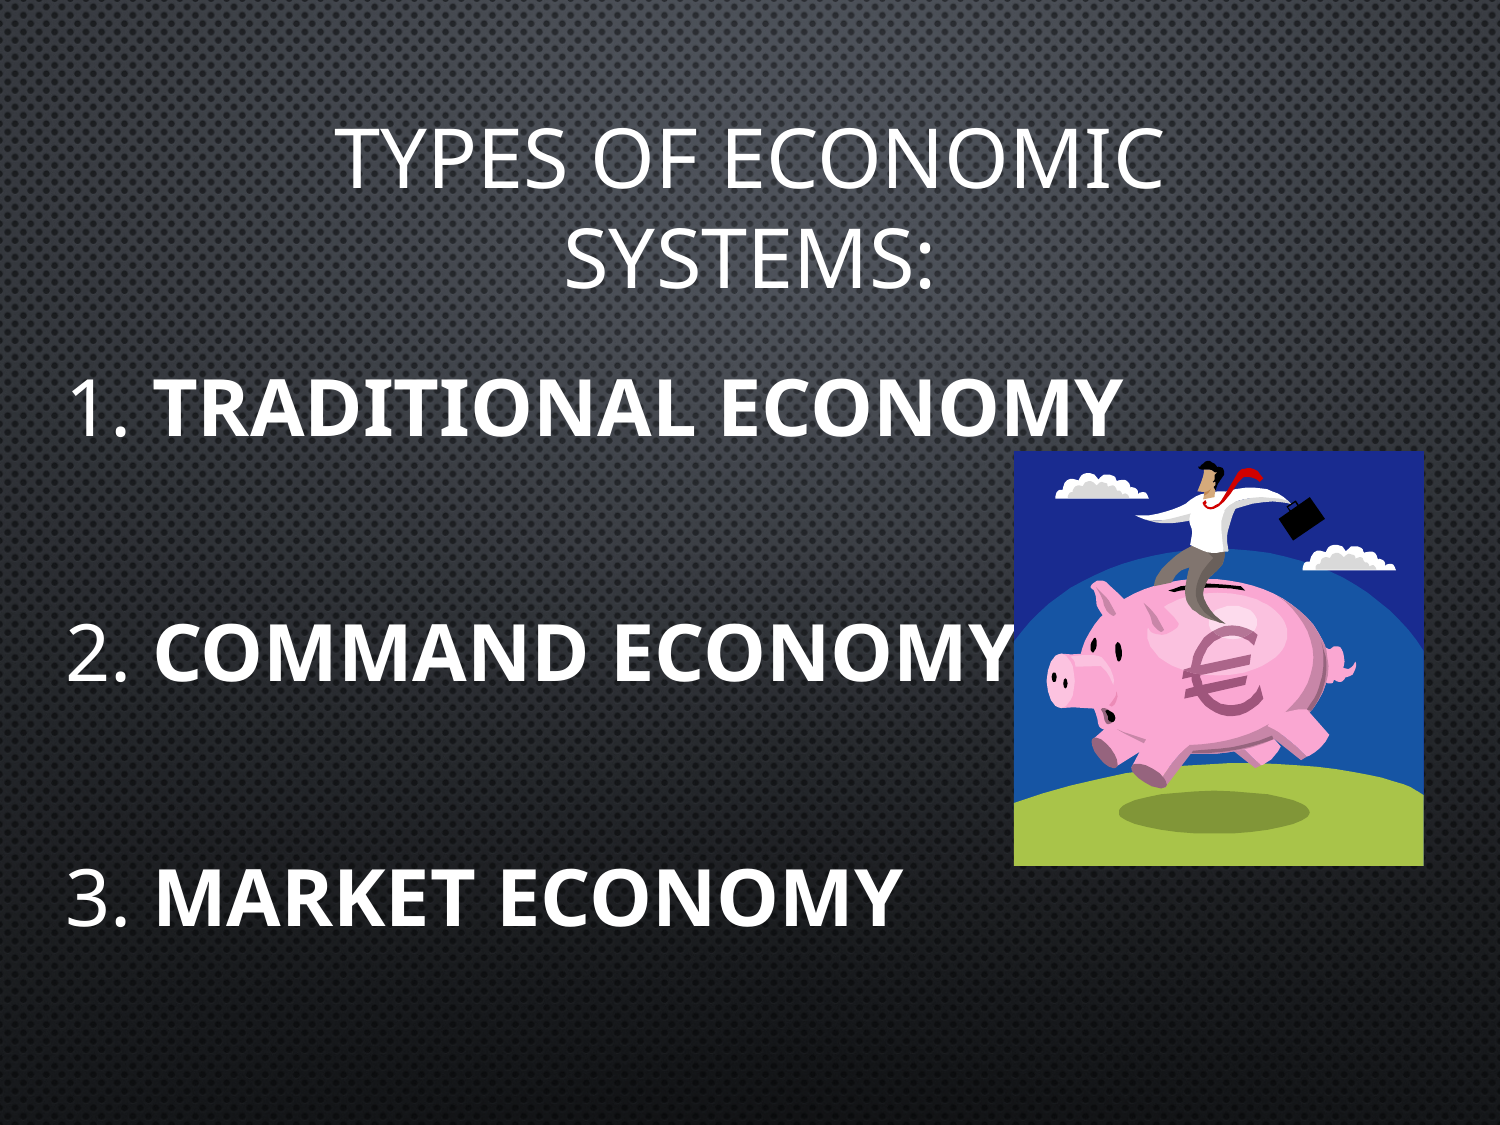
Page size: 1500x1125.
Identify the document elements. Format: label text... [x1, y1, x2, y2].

title Types of Economic Systems: [134, 97, 1367, 314]
list 1. Traditional Economy 2. Command Economy 3. Market Economy [50, 350, 1364, 950]
picture [1012, 449, 1426, 868]
